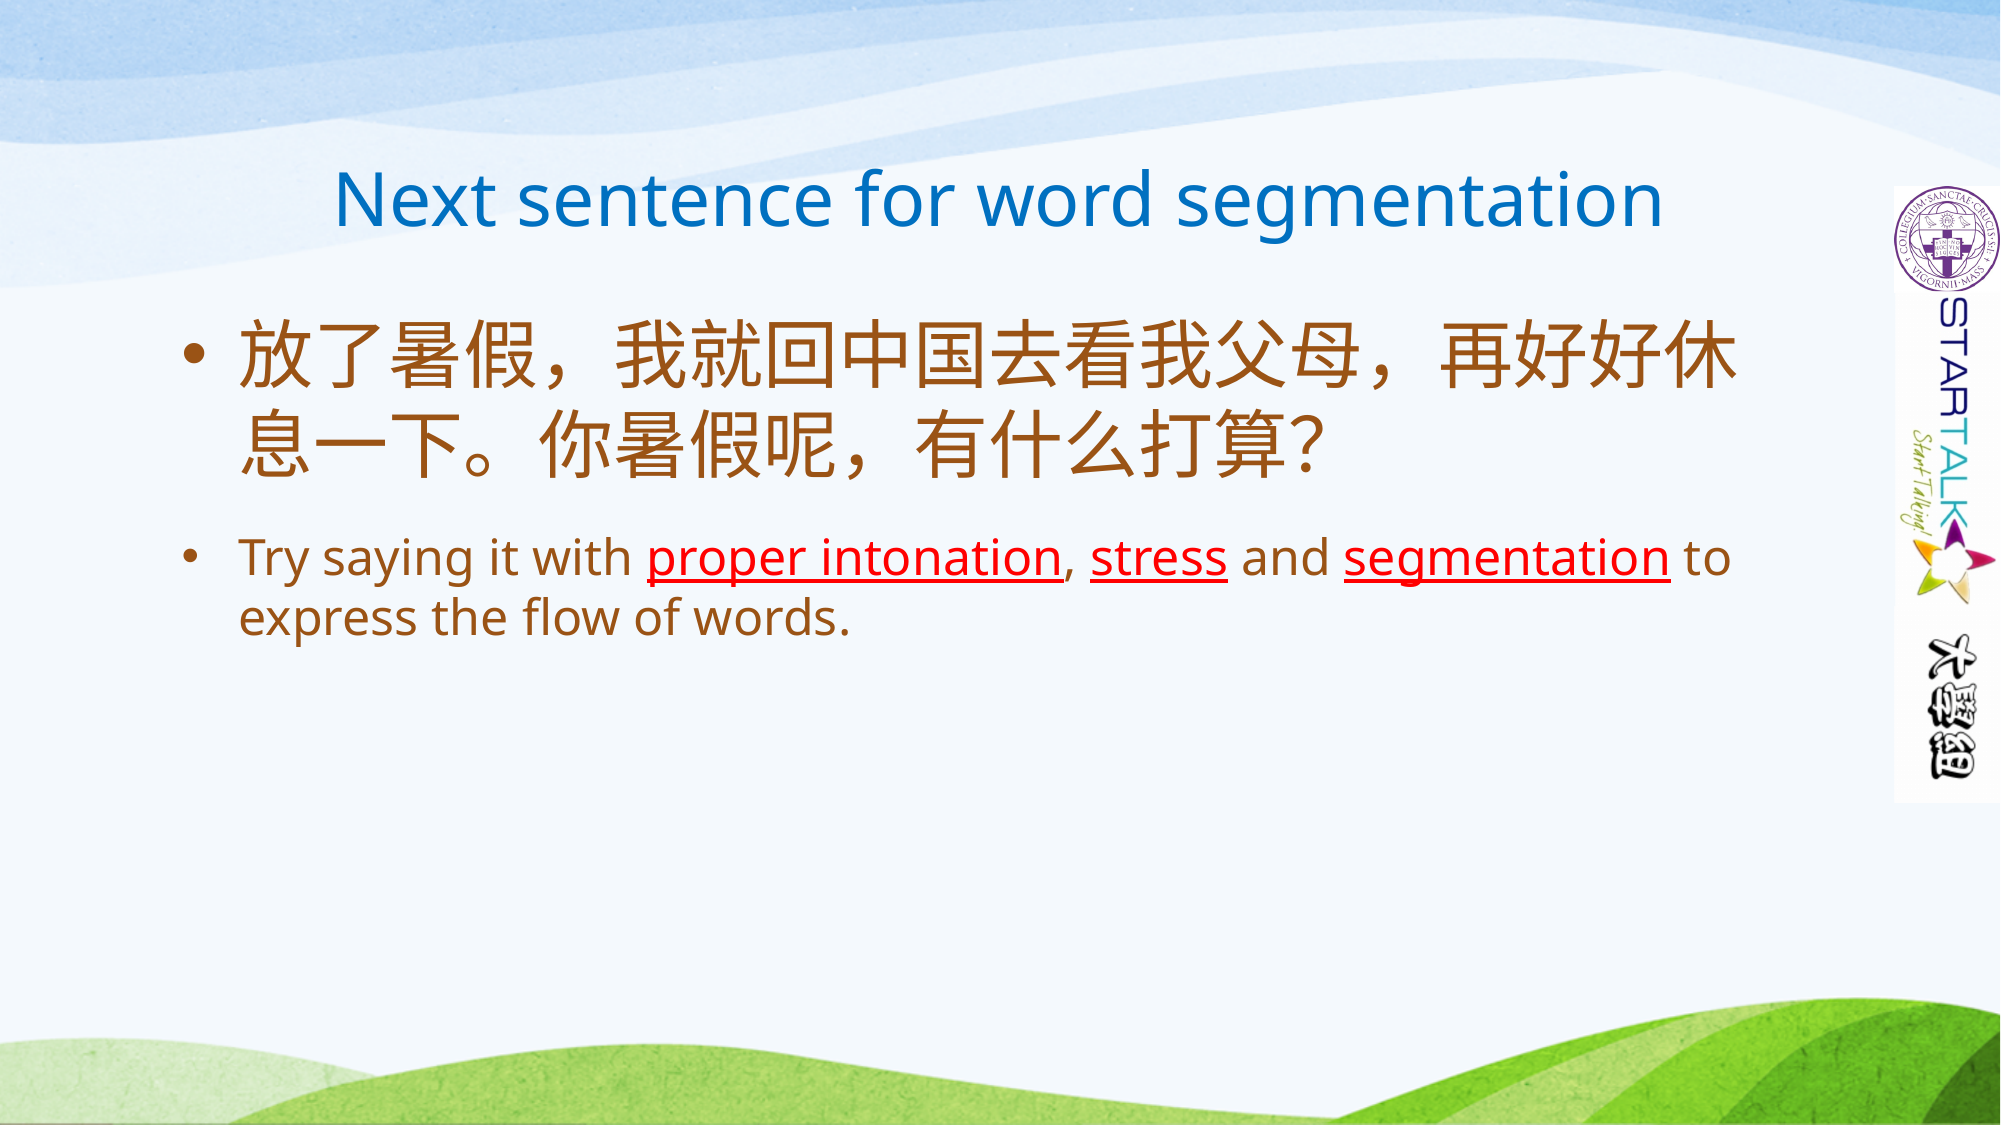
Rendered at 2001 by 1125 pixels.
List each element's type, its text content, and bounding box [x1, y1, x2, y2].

title Next sentence for word segmentation [174, 50, 1825, 250]
picture [0, 0, 2001, 1125]
list 放了暑假，我就回中国去看我父母，再好好休息一下。你暑假呢，有什么打算？ Try saying it with proper intonation, stress and segmentation to express the flow of words. [166, 299, 1812, 1050]
